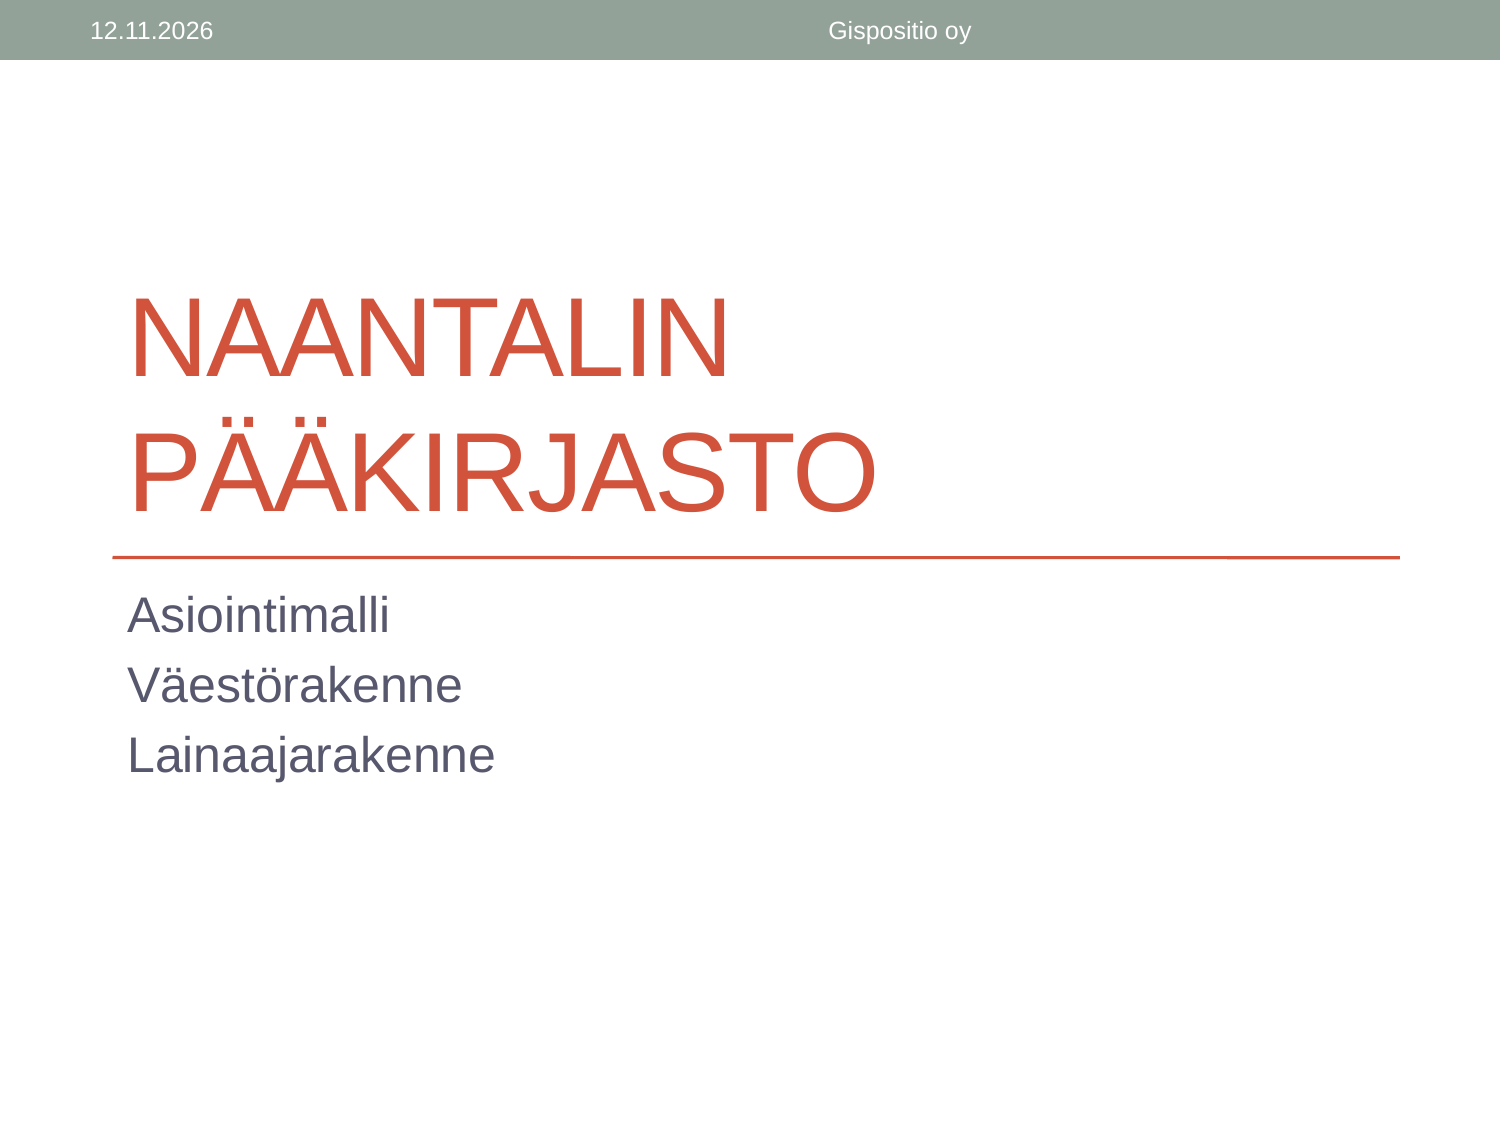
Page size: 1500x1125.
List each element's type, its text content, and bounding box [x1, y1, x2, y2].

footer Gispositio oy [562, 3, 1238, 57]
subtitle Asiointimalli Väestörakenne Lainaajarakenne [112, 575, 1163, 863]
title Naantalin pääkirjasto [112, 224, 1400, 542]
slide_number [75, 3, 550, 57]
